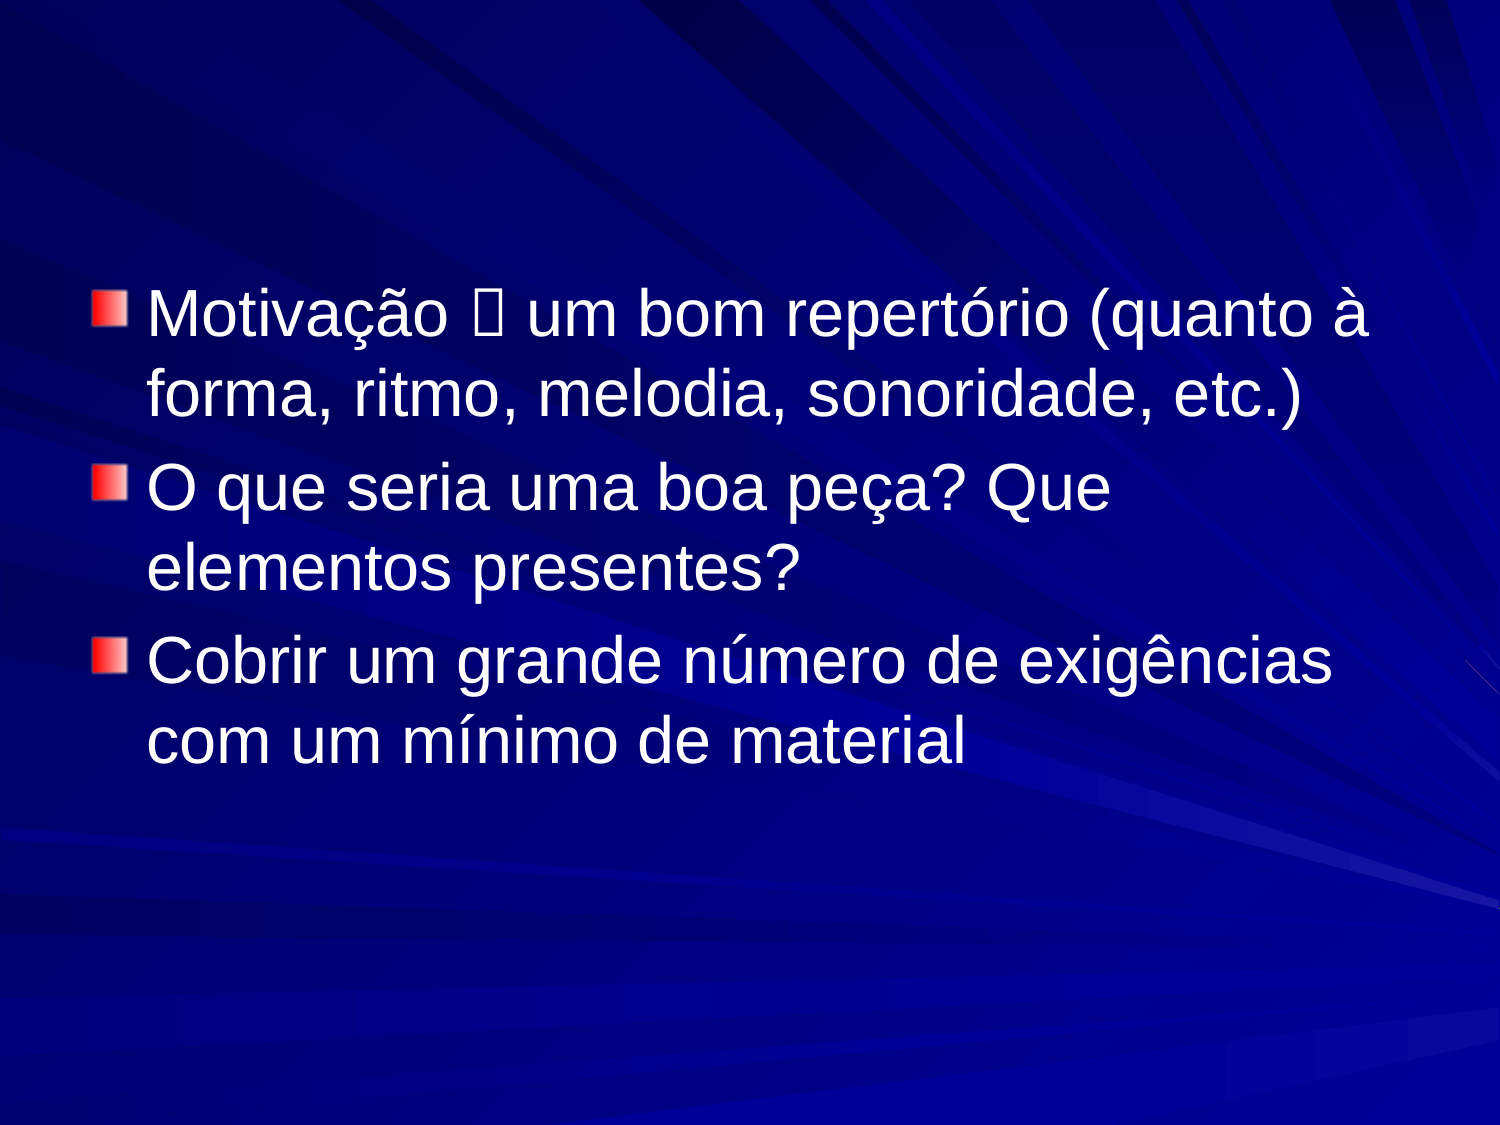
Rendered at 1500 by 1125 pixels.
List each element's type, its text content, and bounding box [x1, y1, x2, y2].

picture [90, 462, 132, 505]
picture [90, 288, 132, 331]
picture [90, 635, 132, 678]
list Motivação  um bom repertório (quanto à forma, ritmo, melodia, sonoridade, etc.) O que seria uma boa peça? Que elementos presentes? Cobrir um grande número de exigências com um mínimo de material [75, 262, 1425, 1006]
